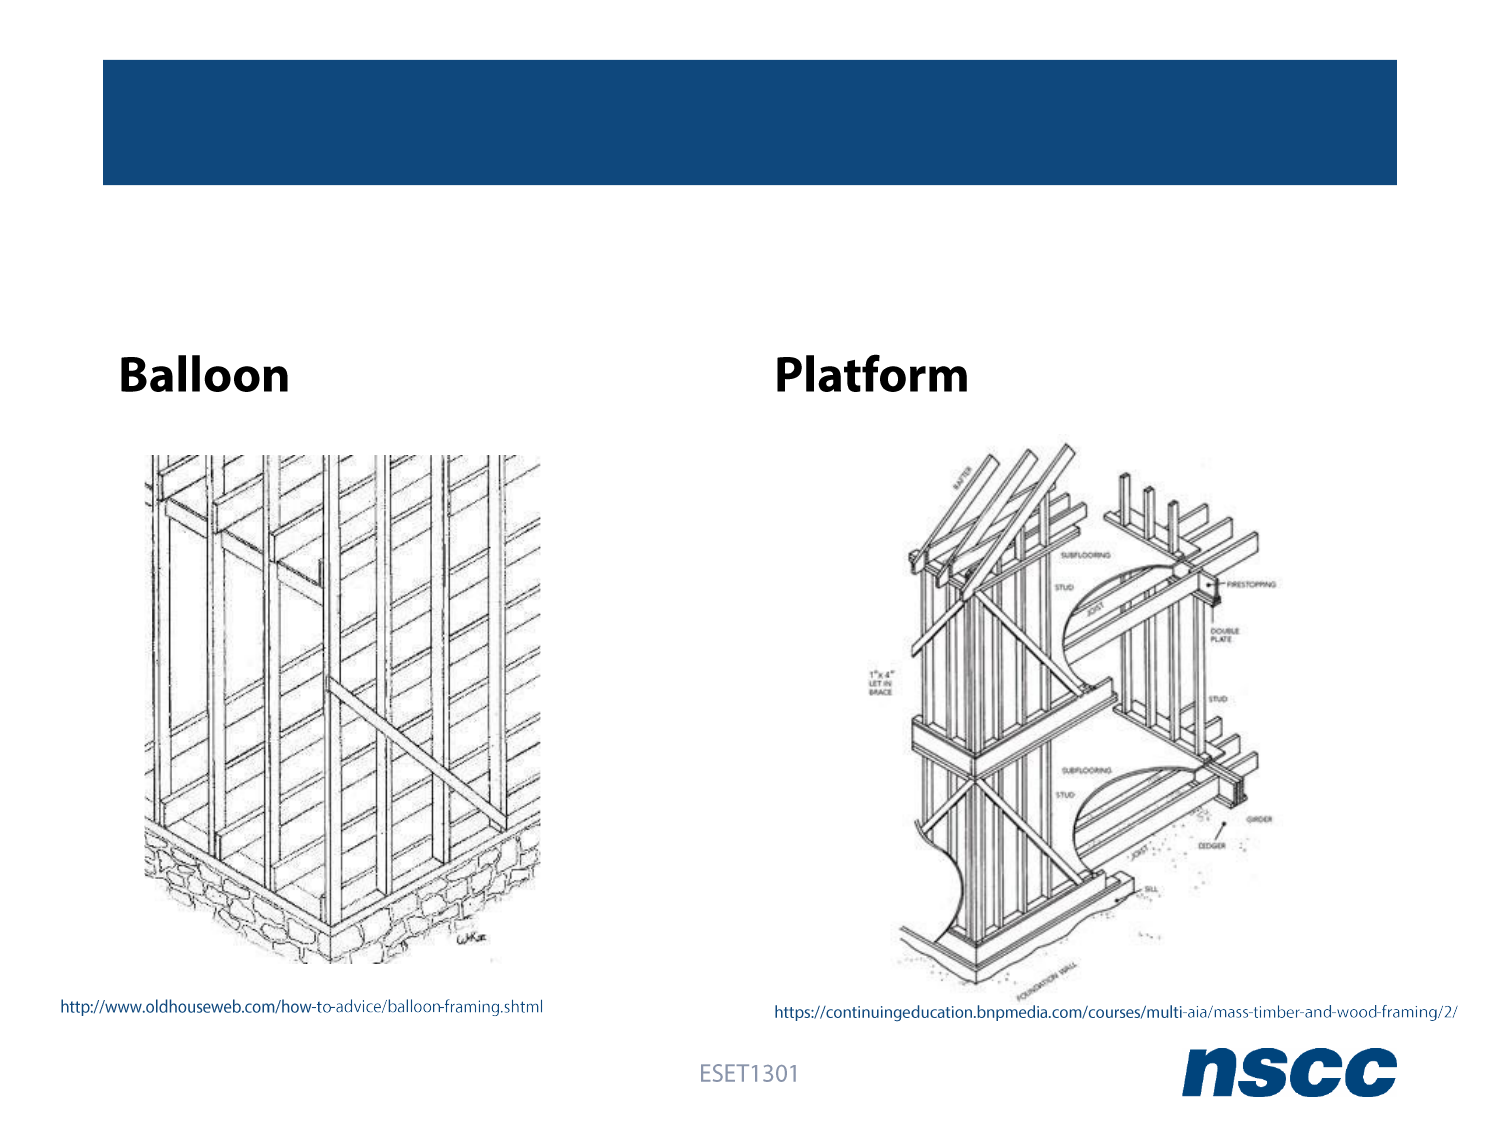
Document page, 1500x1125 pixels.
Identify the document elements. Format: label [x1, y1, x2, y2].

text_box [1376, 1001, 1465, 1022]
text_box [311, 996, 330, 1017]
text_box [1248, 1001, 1299, 1022]
text_box [330, 996, 439, 1017]
text_box [699, 1057, 813, 1088]
text_box [1182, 1001, 1248, 1022]
text_box [867, 434, 1284, 1001]
text_box [774, 1001, 1182, 1022]
picture [1182, 1048, 1397, 1097]
text_box [439, 996, 551, 1017]
text_box [60, 996, 311, 1017]
text_box [118, 341, 315, 404]
text_box [1331, 1001, 1376, 1022]
text_box [103, 59, 1397, 186]
text_box [1299, 1001, 1331, 1022]
text_box [144, 455, 541, 964]
text_box [774, 341, 994, 404]
